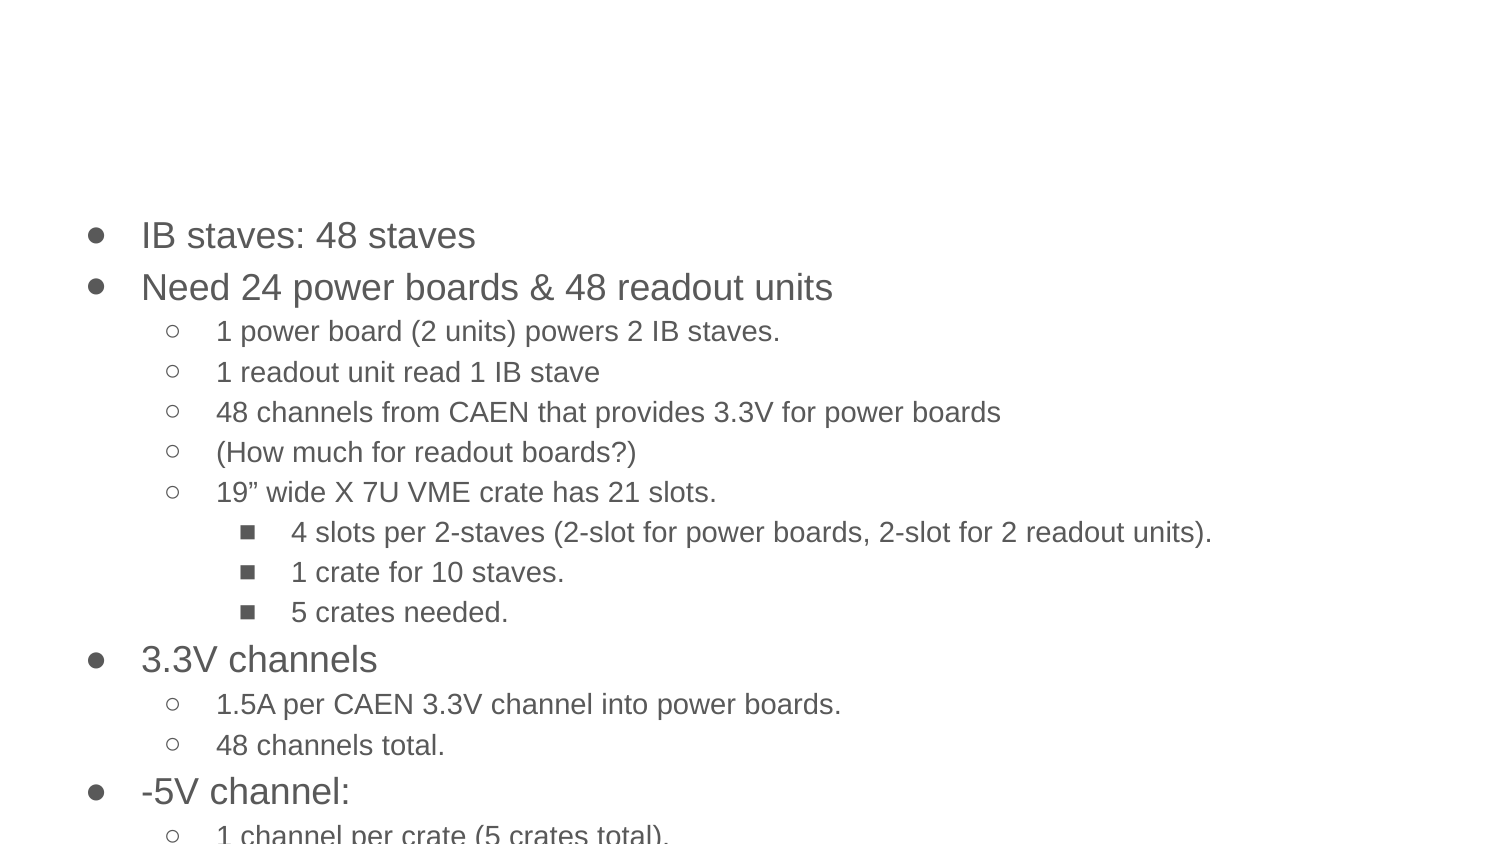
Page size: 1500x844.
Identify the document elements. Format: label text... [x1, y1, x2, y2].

list IB staves: 48 staves Need 24 power boards & 48 readout units 1 power board (2 units) powers 2 IB staves. 1 readout unit read 1 IB stave 48 channels from CAEN that provides 3.3V for power boards (How much for readout boards?) 19” wide X 7U VME crate has 21 slots. 4 slots per 2-staves (2-slot for power boards, 2-slot for 2 readout units). 1 crate for 10 staves. 5 crates needed. 3.3V channels 1.5A per CAEN 3.3V channel into power boards. 48 channels total. -5V channel: 1 channel per crate (5 crates total). 1A per channel spec. [51, 189, 1449, 750]
